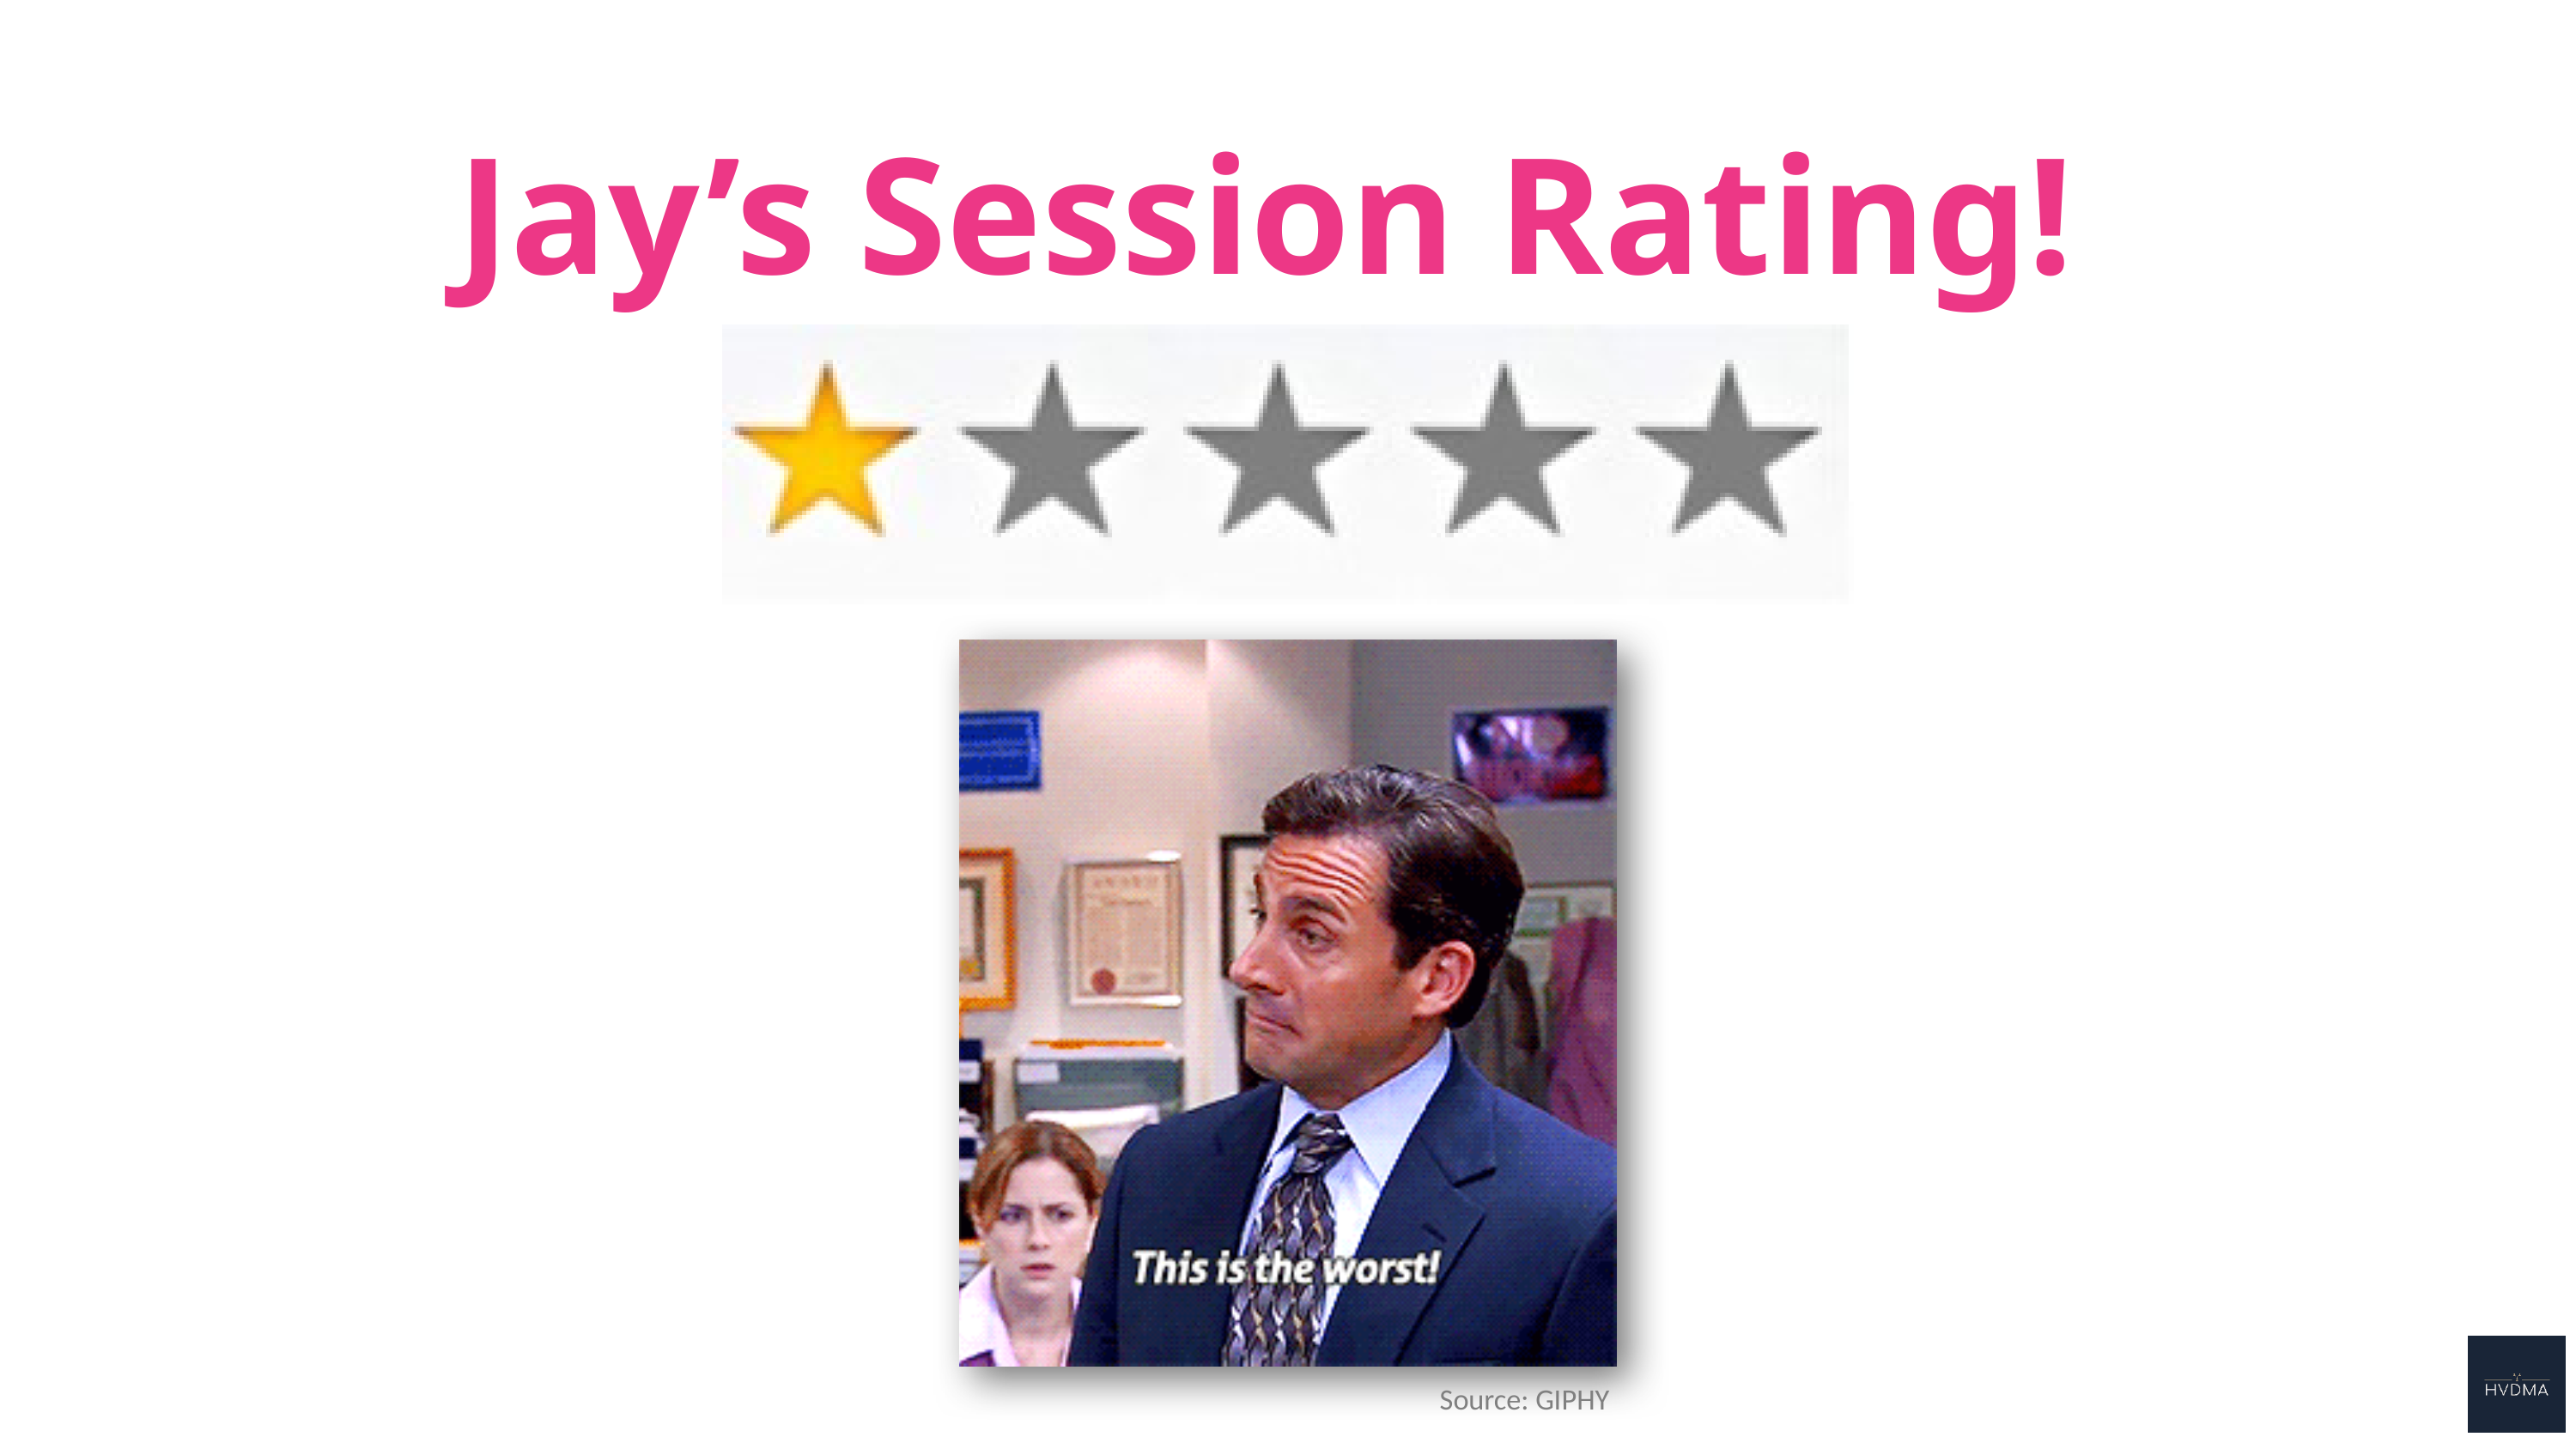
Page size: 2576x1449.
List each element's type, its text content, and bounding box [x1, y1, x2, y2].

picture [2468, 1336, 2566, 1433]
picture [721, 324, 1855, 605]
text_box Jay’s Session Rating! [116, 106, 2500, 313]
text_box Source: GIPHY [1323, 1373, 1727, 1422]
picture [958, 639, 1617, 1367]
